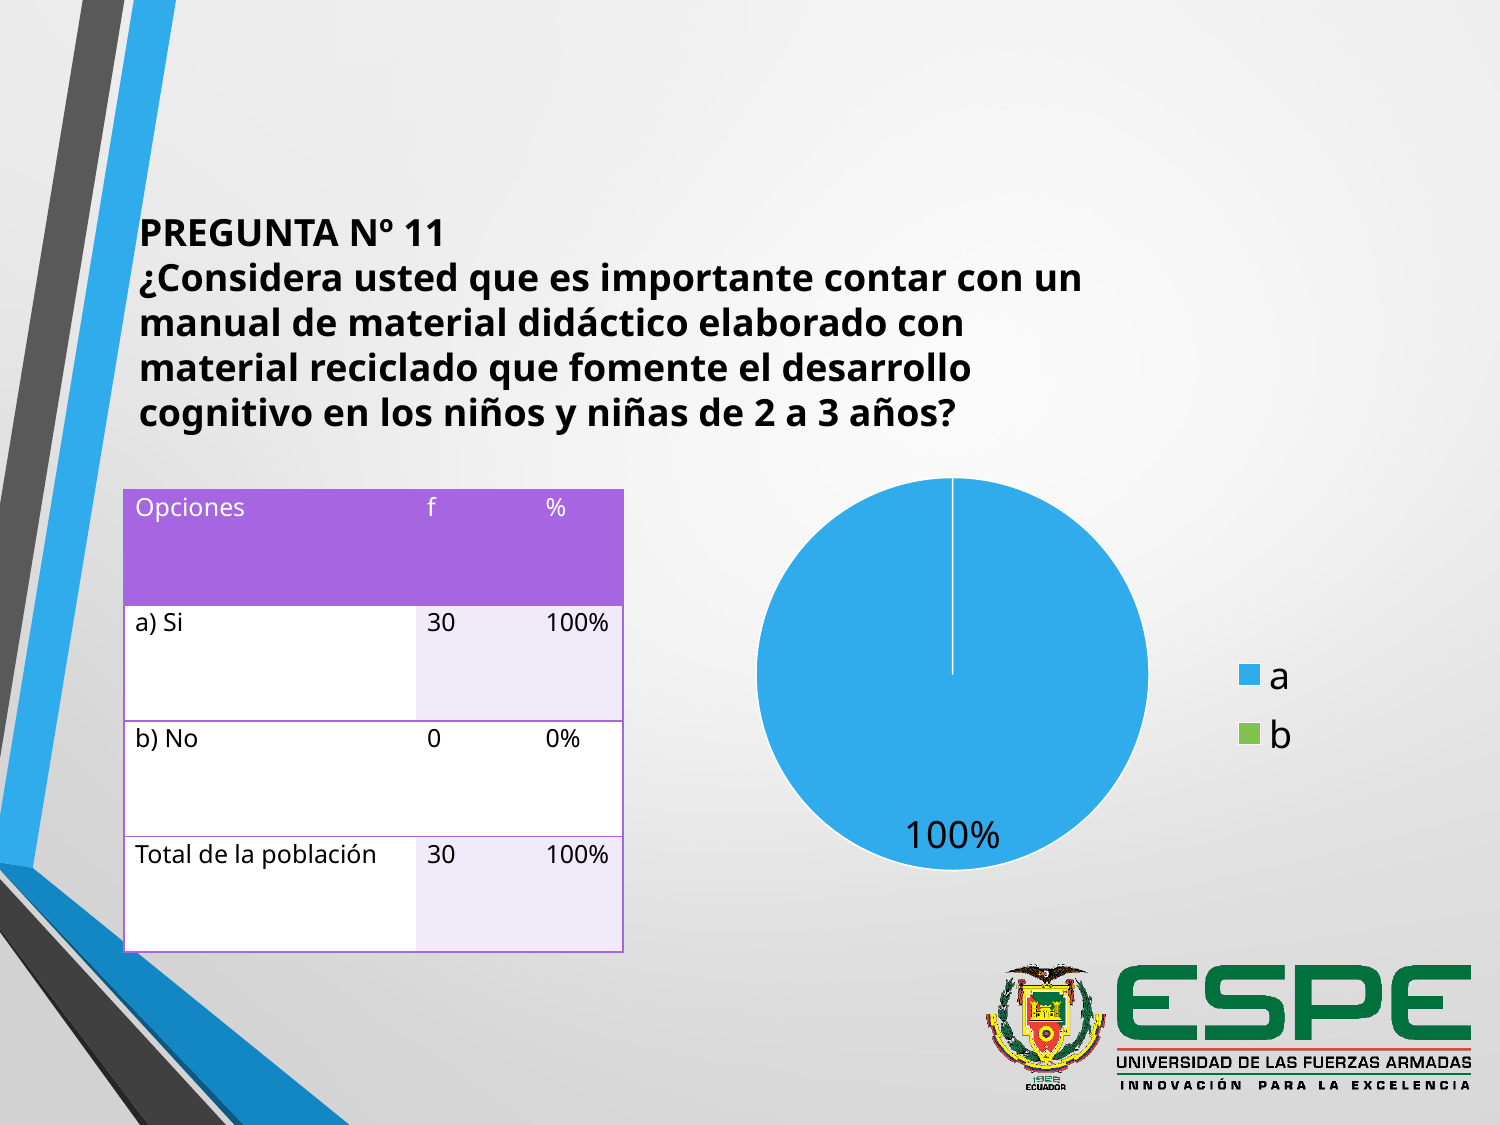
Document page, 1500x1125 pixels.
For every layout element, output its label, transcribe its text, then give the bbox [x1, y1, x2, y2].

chart [678, 467, 1318, 941]
table_cell Total de la población [125, 837, 416, 951]
table_header % [535, 490, 622, 604]
table_header Opciones [125, 490, 416, 604]
table_cell 0 [416, 722, 535, 836]
picture [985, 963, 1471, 1090]
table_header f [416, 490, 535, 604]
table_cell 30 [416, 606, 535, 720]
table_cell 100% [535, 606, 622, 720]
table_cell 0% [535, 722, 622, 836]
table_cell 100% [535, 837, 622, 951]
table_cell 30 [416, 837, 535, 951]
table_cell b) No [125, 722, 416, 836]
table_cell a) Si [125, 606, 416, 720]
text_box PREGUNTA Nº 11 ¿Considera usted que es importante contar con un manual de material didáctico elaborado con material reciclado que fomente el desarrollo cognitivo en los niños y niñas de 2 a 3 años? [123, 201, 1105, 487]
